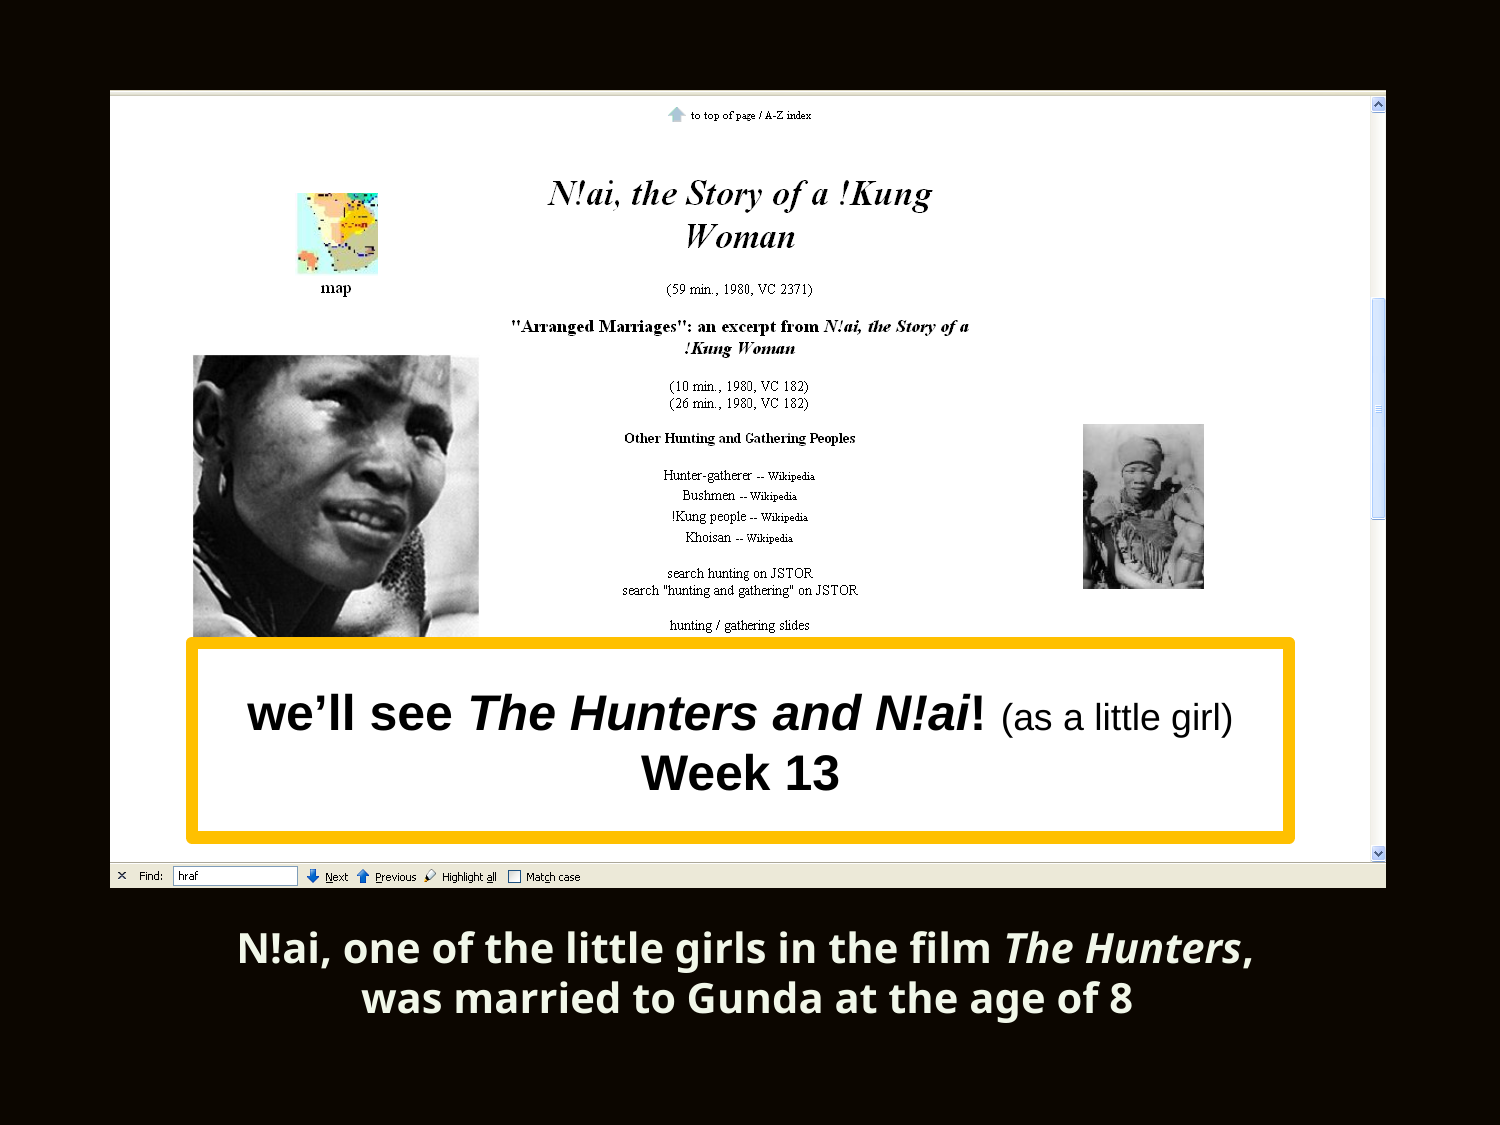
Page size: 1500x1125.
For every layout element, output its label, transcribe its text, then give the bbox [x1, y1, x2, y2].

picture [109, 90, 1386, 888]
text_box N!ai, one of the little girls in the film The Hunters, was married to Gunda at the age of 8 [72, 914, 1429, 1030]
